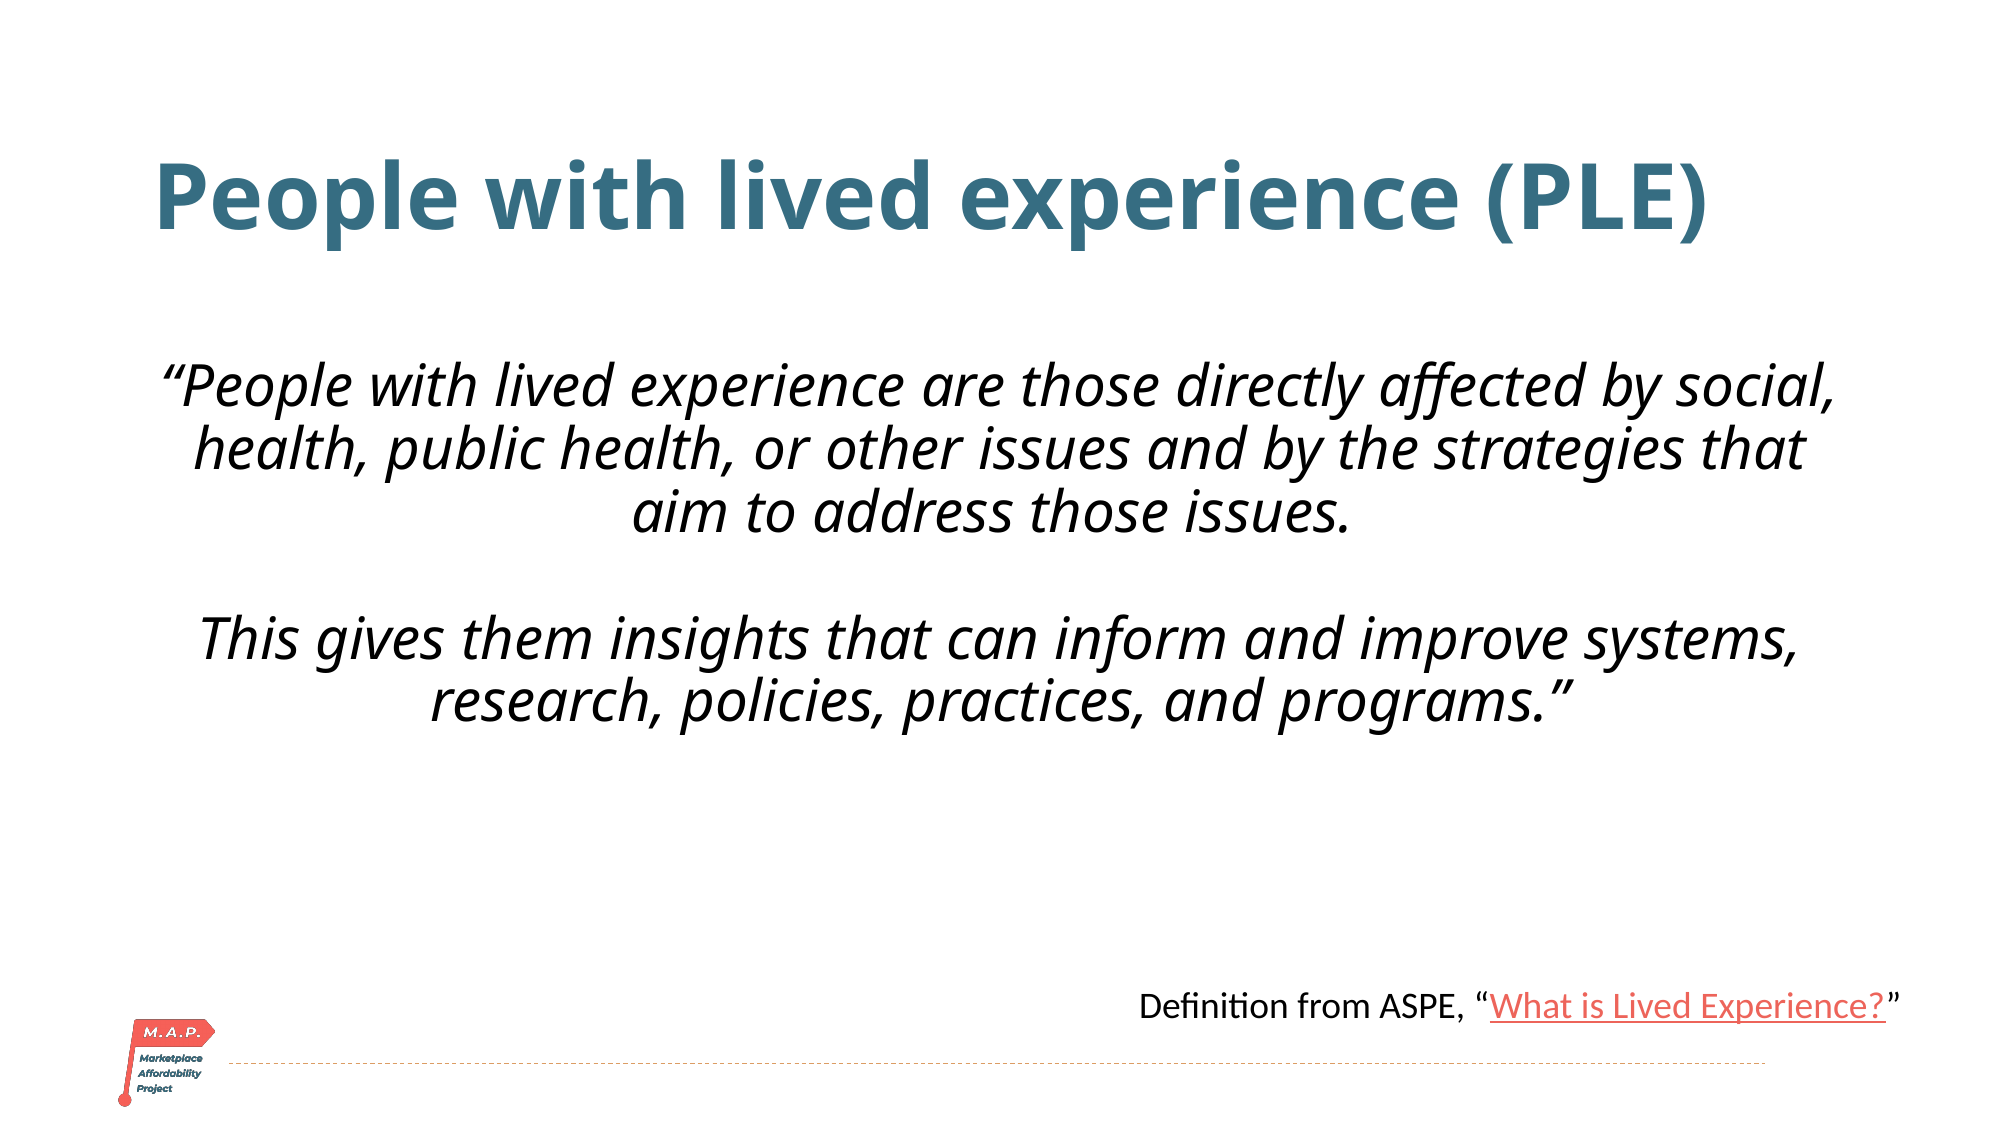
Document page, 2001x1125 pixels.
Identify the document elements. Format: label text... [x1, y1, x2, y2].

title People with lived experience (PLE) [137, 91, 1863, 309]
text_box Definition from ASPE, “What is Lived Experience?” [1124, 973, 1917, 1033]
picture [101, 1003, 230, 1124]
list “People with lived experience are those directly affected by social, health, public health, or other issues and by the strategies that aim to address those issues. This gives them insights that can inform and improve systems, research, policies, practices, and programs.” [137, 348, 1863, 776]
